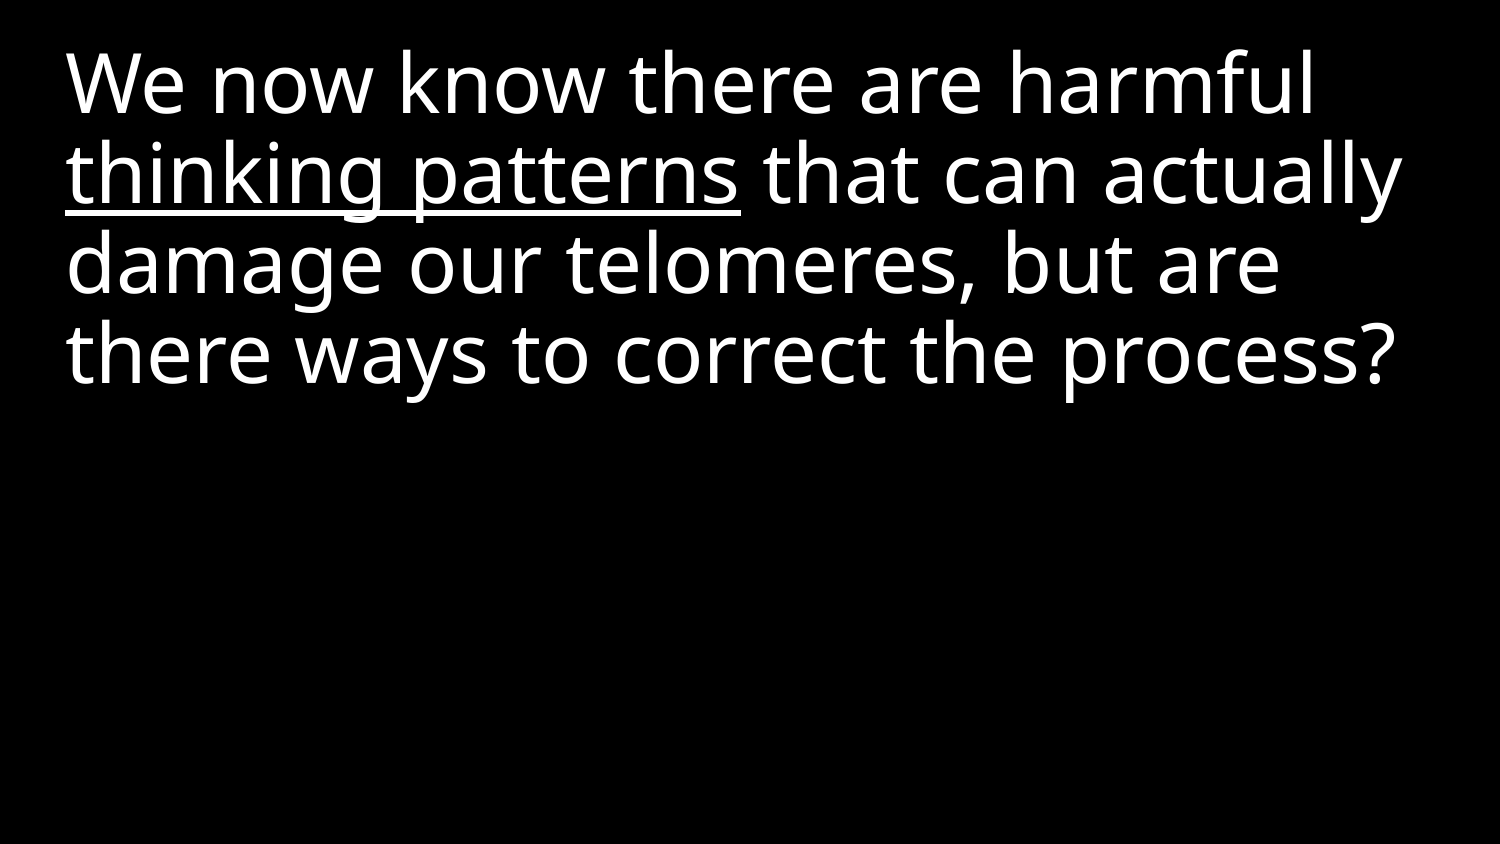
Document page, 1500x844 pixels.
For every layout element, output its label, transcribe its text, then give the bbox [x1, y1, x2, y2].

subtitle We now know there are harmful thinking patterns that can actually damage our telomeres, but are there ways to correct the process? [50, 34, 1450, 797]
